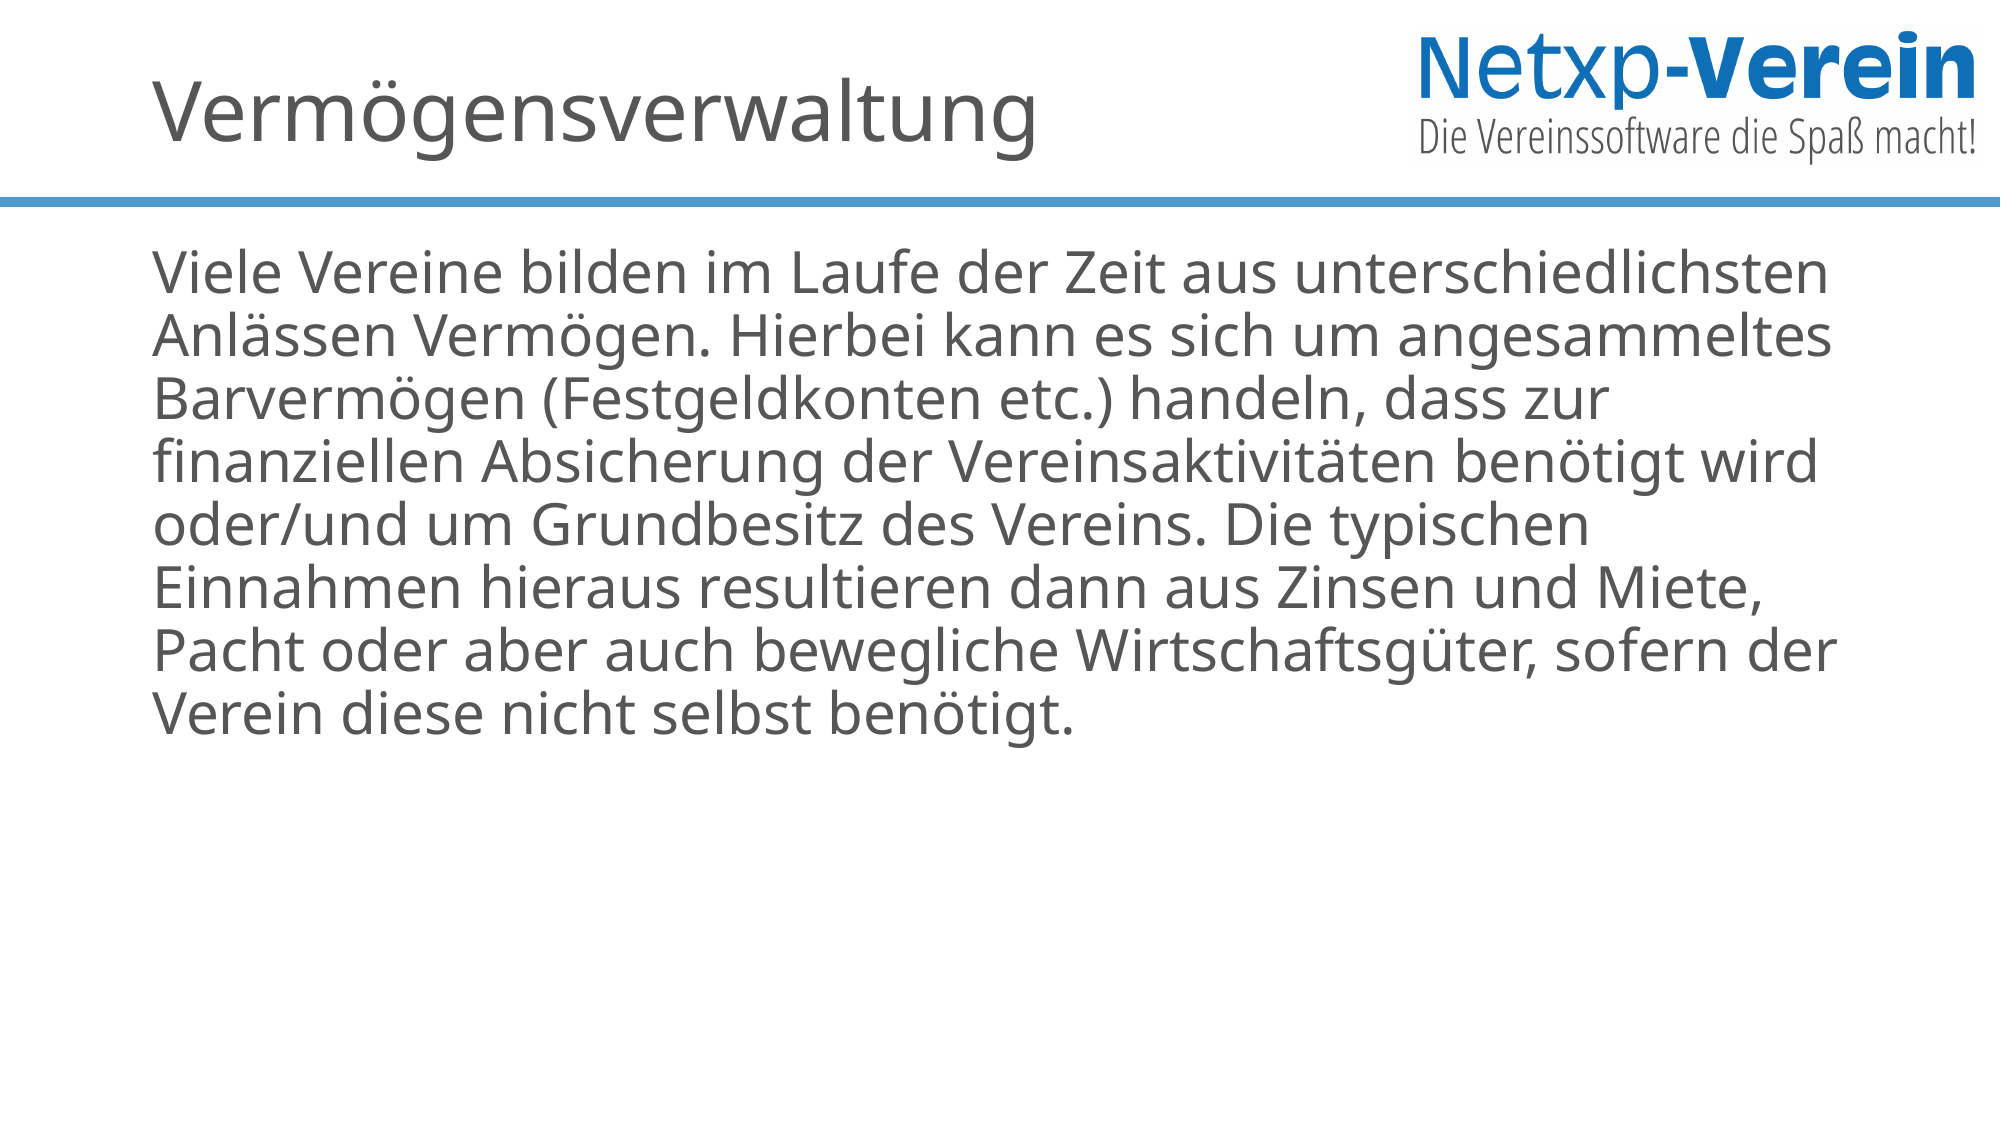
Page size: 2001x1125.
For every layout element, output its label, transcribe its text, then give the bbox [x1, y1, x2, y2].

list Viele Vereine bilden im Laufe der Zeit aus unterschiedlichsten Anlässen Vermögen. Hierbei kann es sich um angesammeltes Barvermögen (Festgeldkonten etc.) handeln, dass zur finanziellen Absicherung der Vereinsaktivitäten benötigt wird oder/und um Grundbesitz des Vereins. Die typischen Einnahmen hieraus resultieren dann aus Zinsen und Miete, Pacht oder aber auch bewegliche Wirtschaftsgüter, sofern der Verein diese nicht selbst benötigt. [137, 235, 1863, 1014]
title Vermögensverwaltung [137, 59, 1381, 169]
picture [1412, 30, 1983, 169]
picture [0, 197, 2000, 207]
